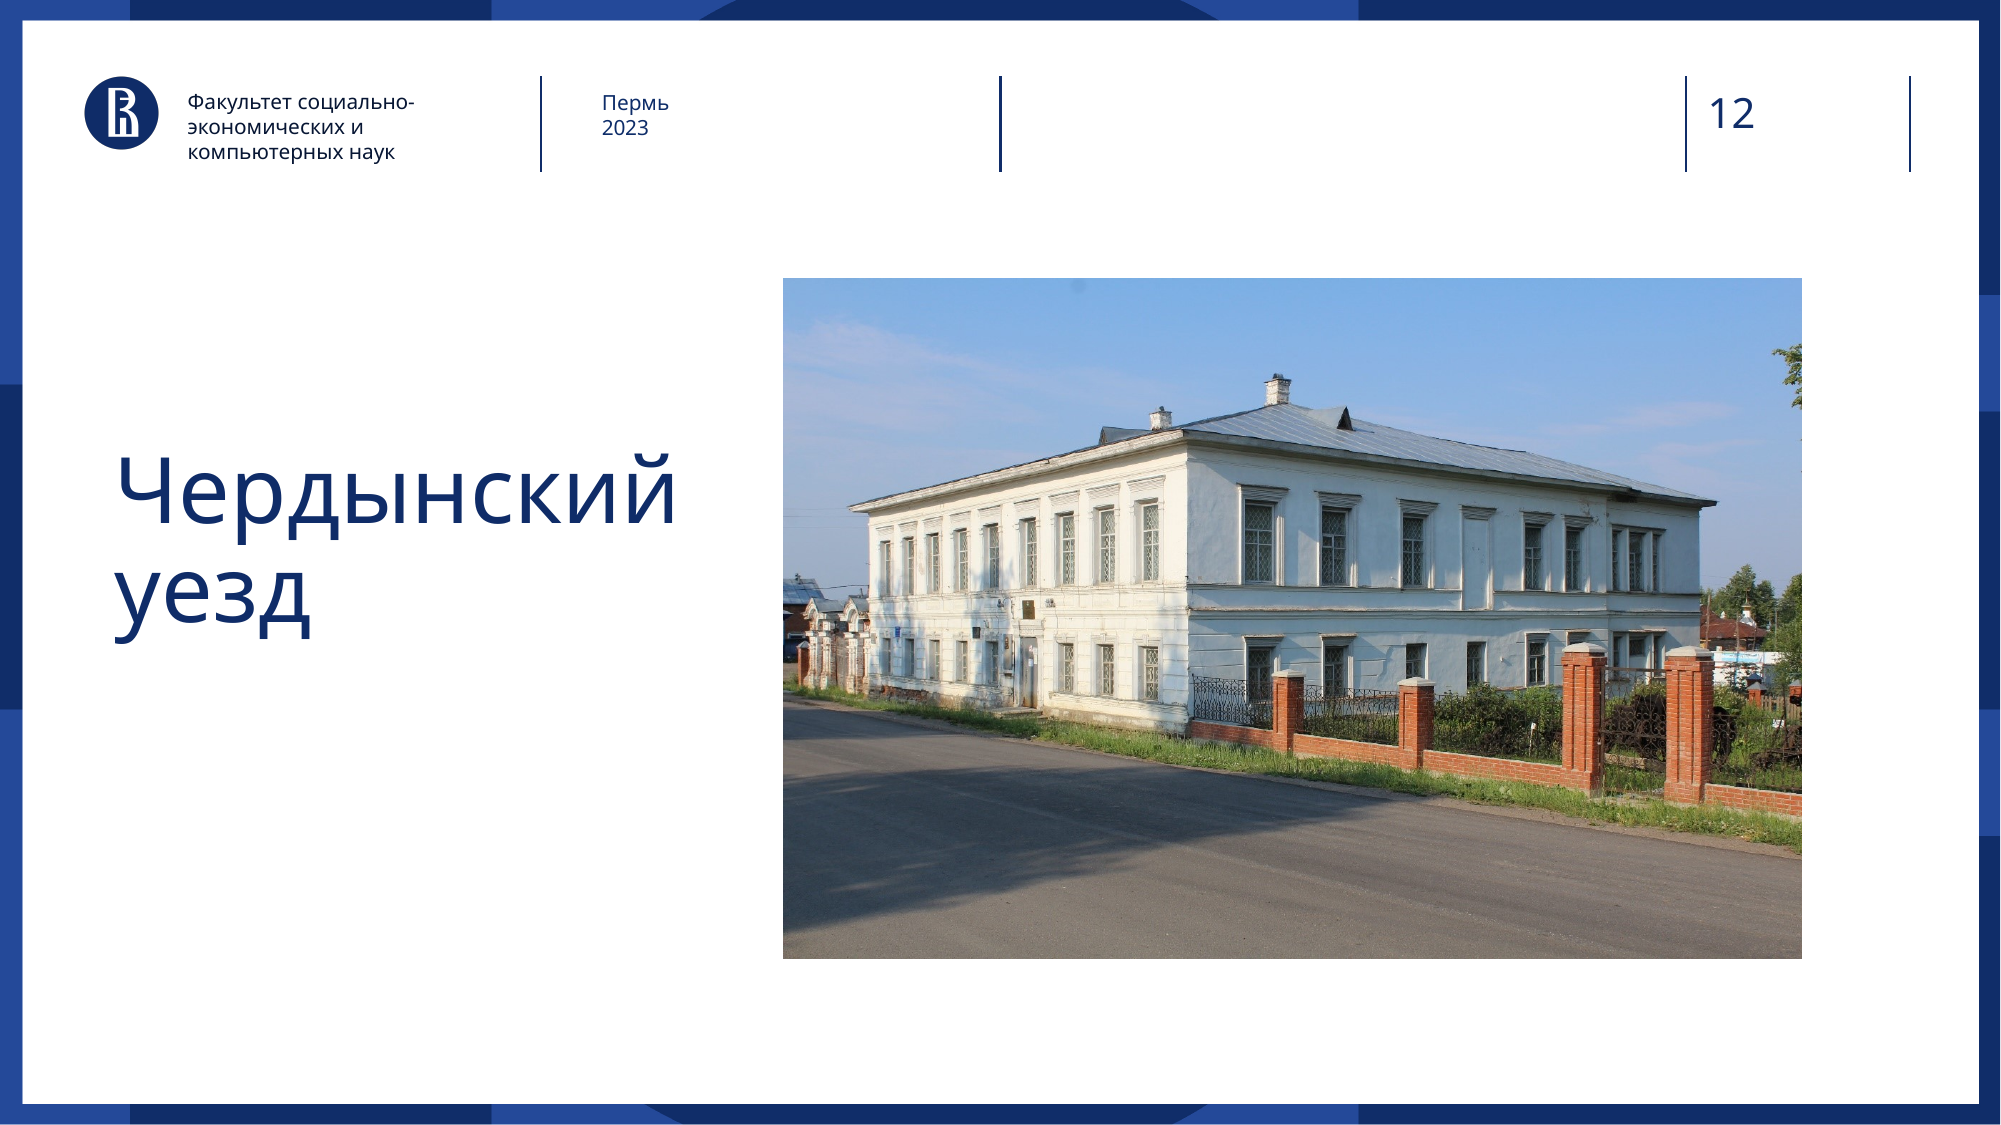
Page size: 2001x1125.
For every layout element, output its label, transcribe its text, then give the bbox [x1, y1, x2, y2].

list Чердынский уезд [114, 444, 722, 636]
list Пермь 2023 [601, 90, 942, 157]
list Факультет социально-экономических и компьютерных наук [187, 88, 500, 157]
picture [0, 0, 2001, 1125]
